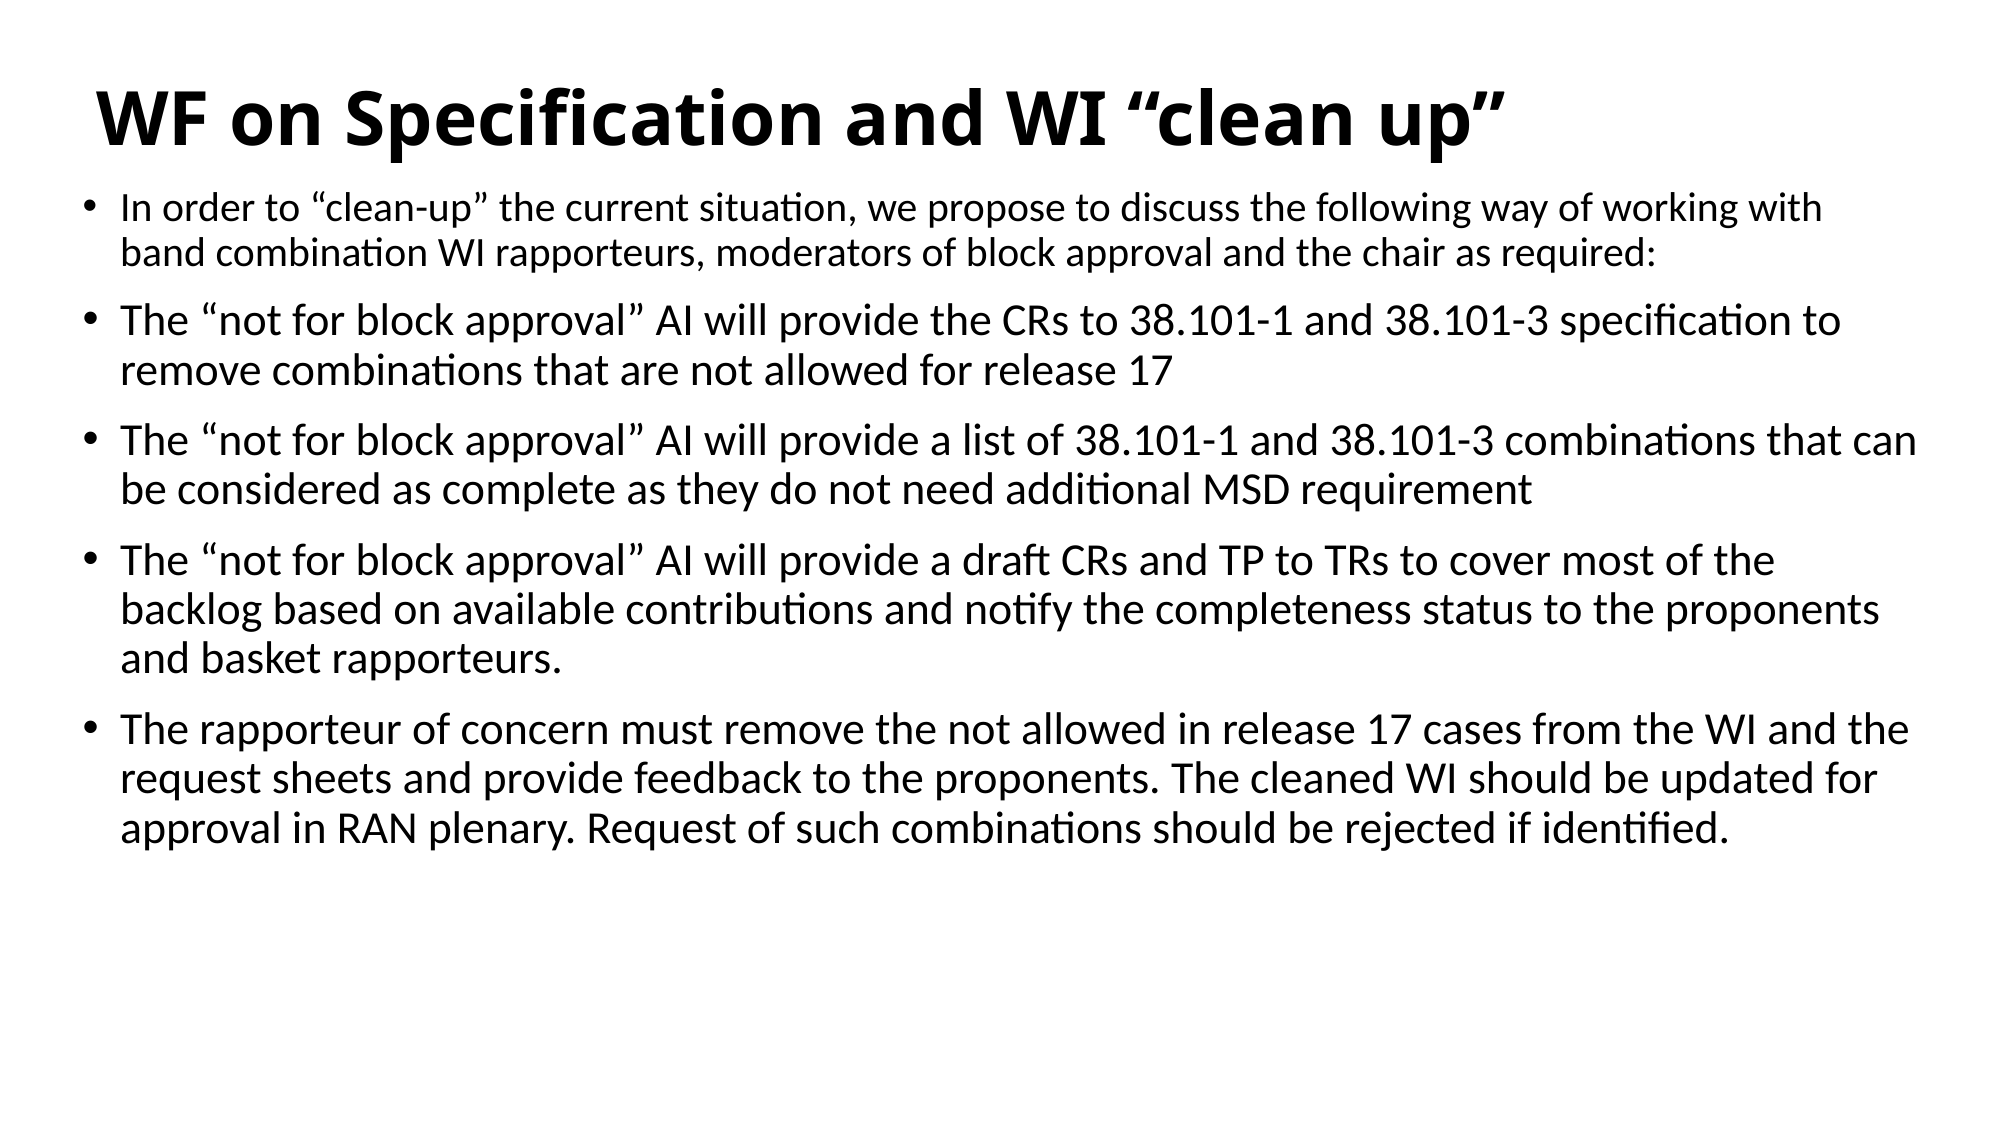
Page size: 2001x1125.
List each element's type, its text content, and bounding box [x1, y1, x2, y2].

list In order to “clean-up” the current situation, we propose to discuss the following way of working with band combination WI rapporteurs, moderators of block approval and the chair as required: The “not for block approval” AI will provide the CRs to 38.101-1 and 38.101-3 specification to remove combinations that are not allowed for release 17 The “not for block approval” AI will provide a list of 38.101-1 and 38.101-3 combinations that can be considered as complete as they do not need additional MSD requirement The “not for block approval” AI will provide a draft CRs and TP to TRs to cover most of the backlog based on available contributions and notify the completeness status to the proponents and basket rapporteurs. The rapporteur of concern must remove the not allowed in release 17 cases from the WI and the request sheets and provide feedback to the proponents. The cleaned WI should be updated for approval in RAN plenary. Request of such combinations should be rejected if identified. [67, 177, 1934, 1022]
title WF on Specification and WI “clean up” [80, 59, 1907, 177]
